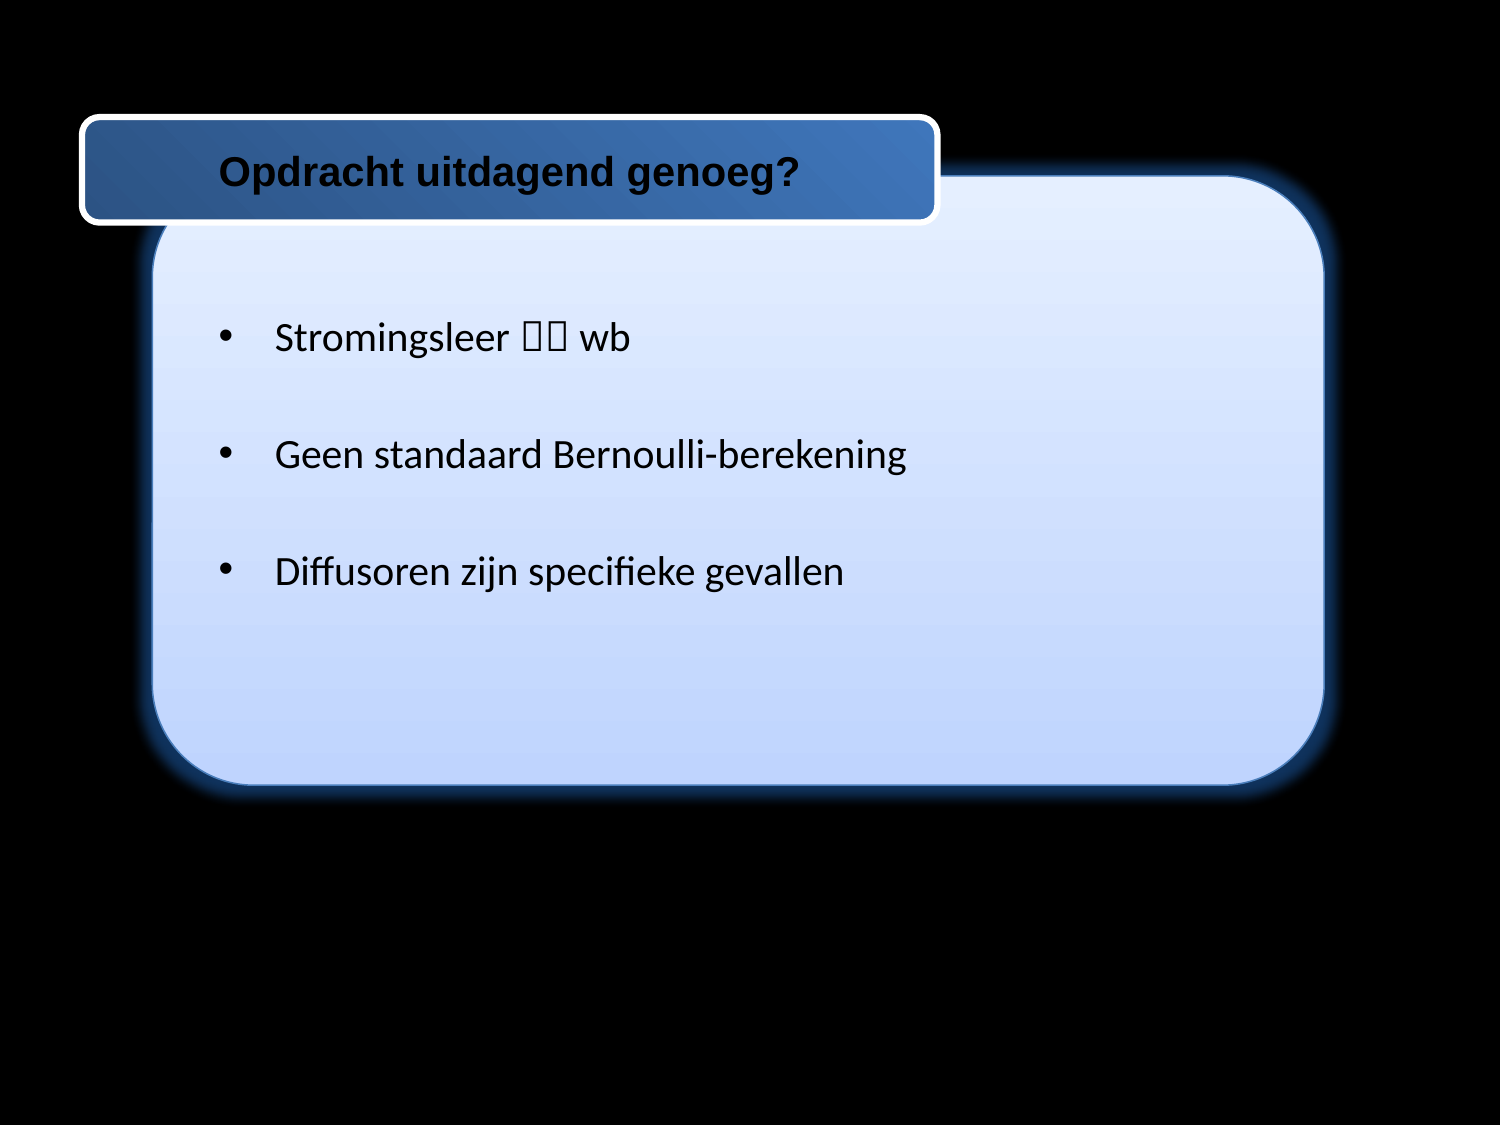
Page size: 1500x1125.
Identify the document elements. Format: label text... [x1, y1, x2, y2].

text_box Stromingsleer  wb Geen standaard Bernoulli-berekening Diffusoren zijn specifieke gevallen [218, 302, 1341, 705]
text_box [151, 175, 1325, 786]
text_box Opdracht uitdagend genoeg? [79, 114, 940, 225]
